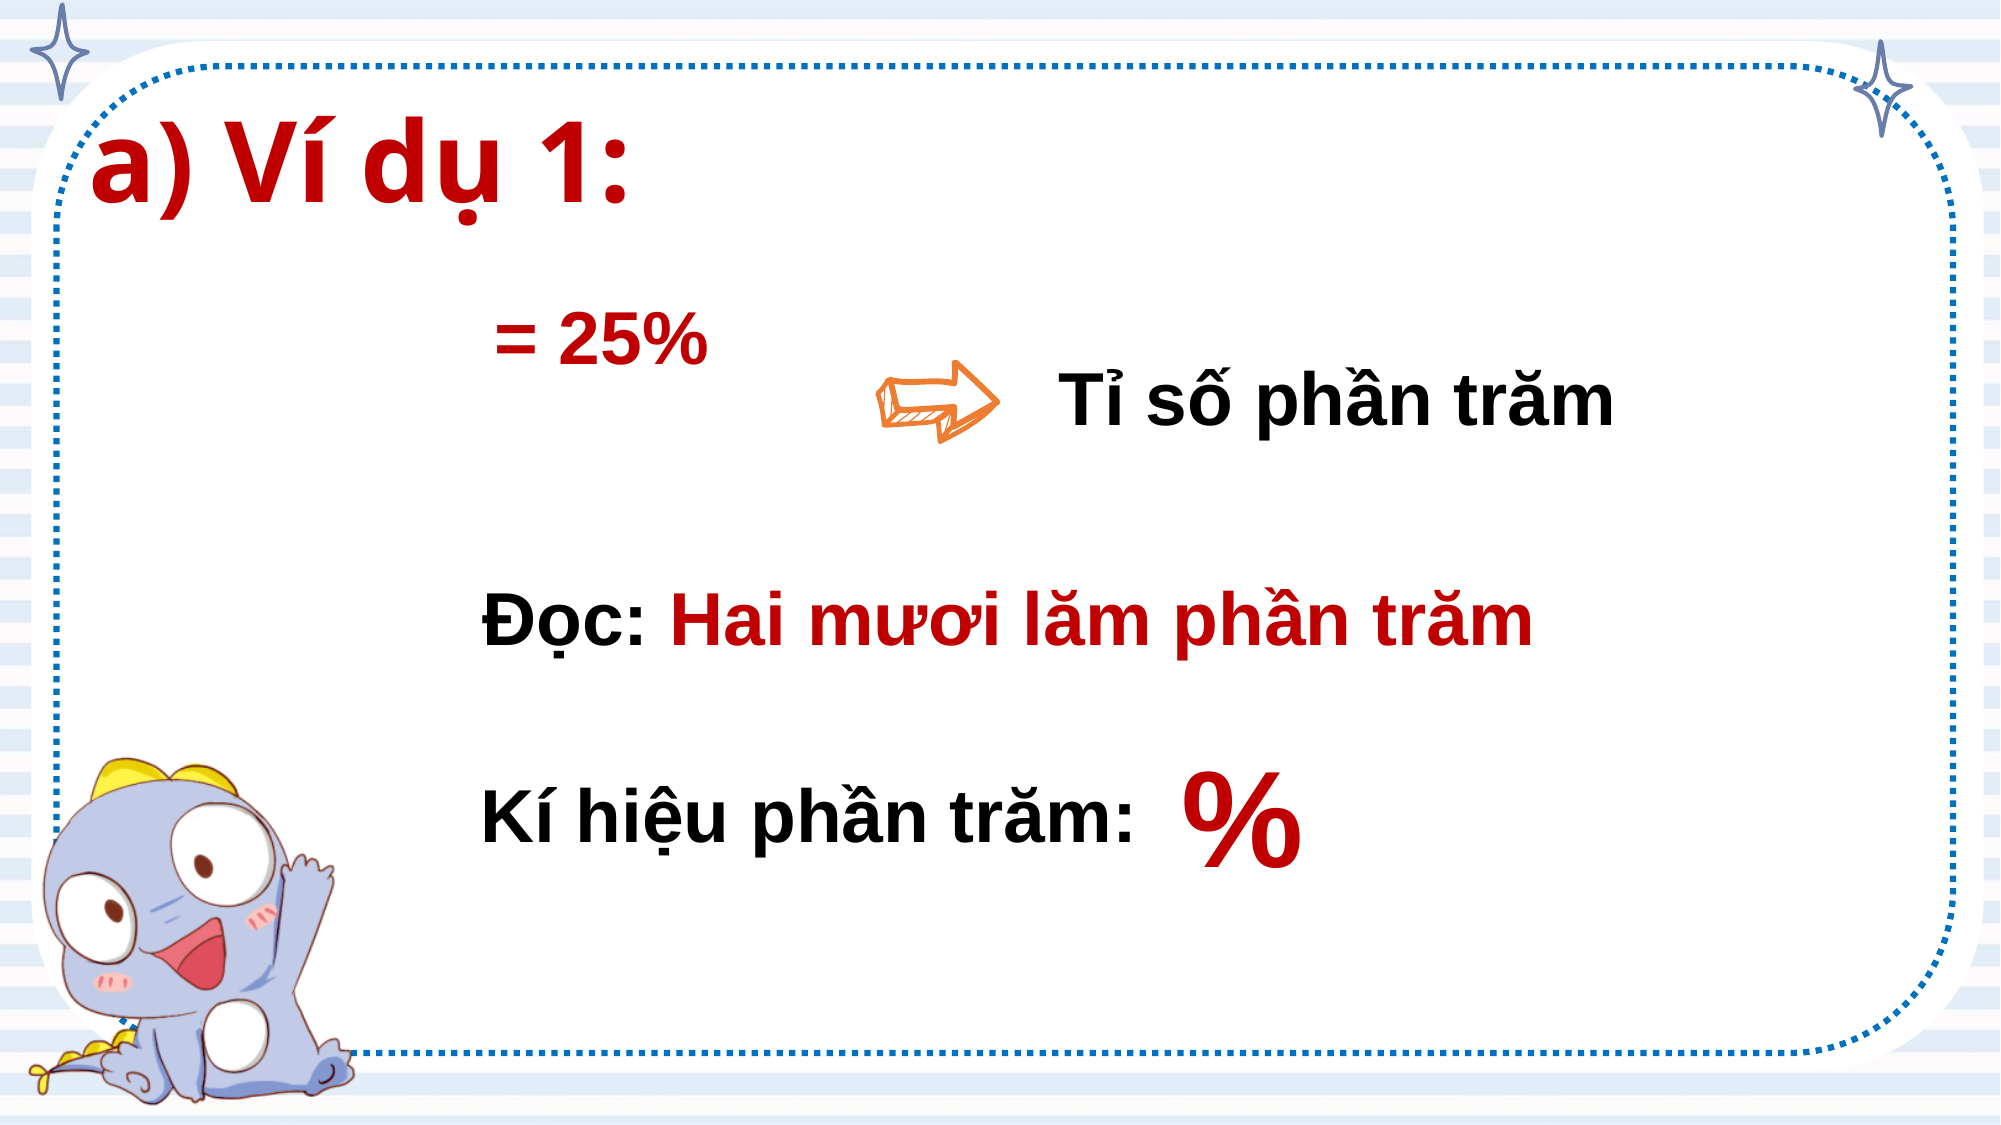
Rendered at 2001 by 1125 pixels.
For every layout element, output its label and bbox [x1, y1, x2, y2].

picture [0, 0, 2001, 1125]
text_box [53, 3, 70, 41]
text_box [31, 41, 1984, 1071]
